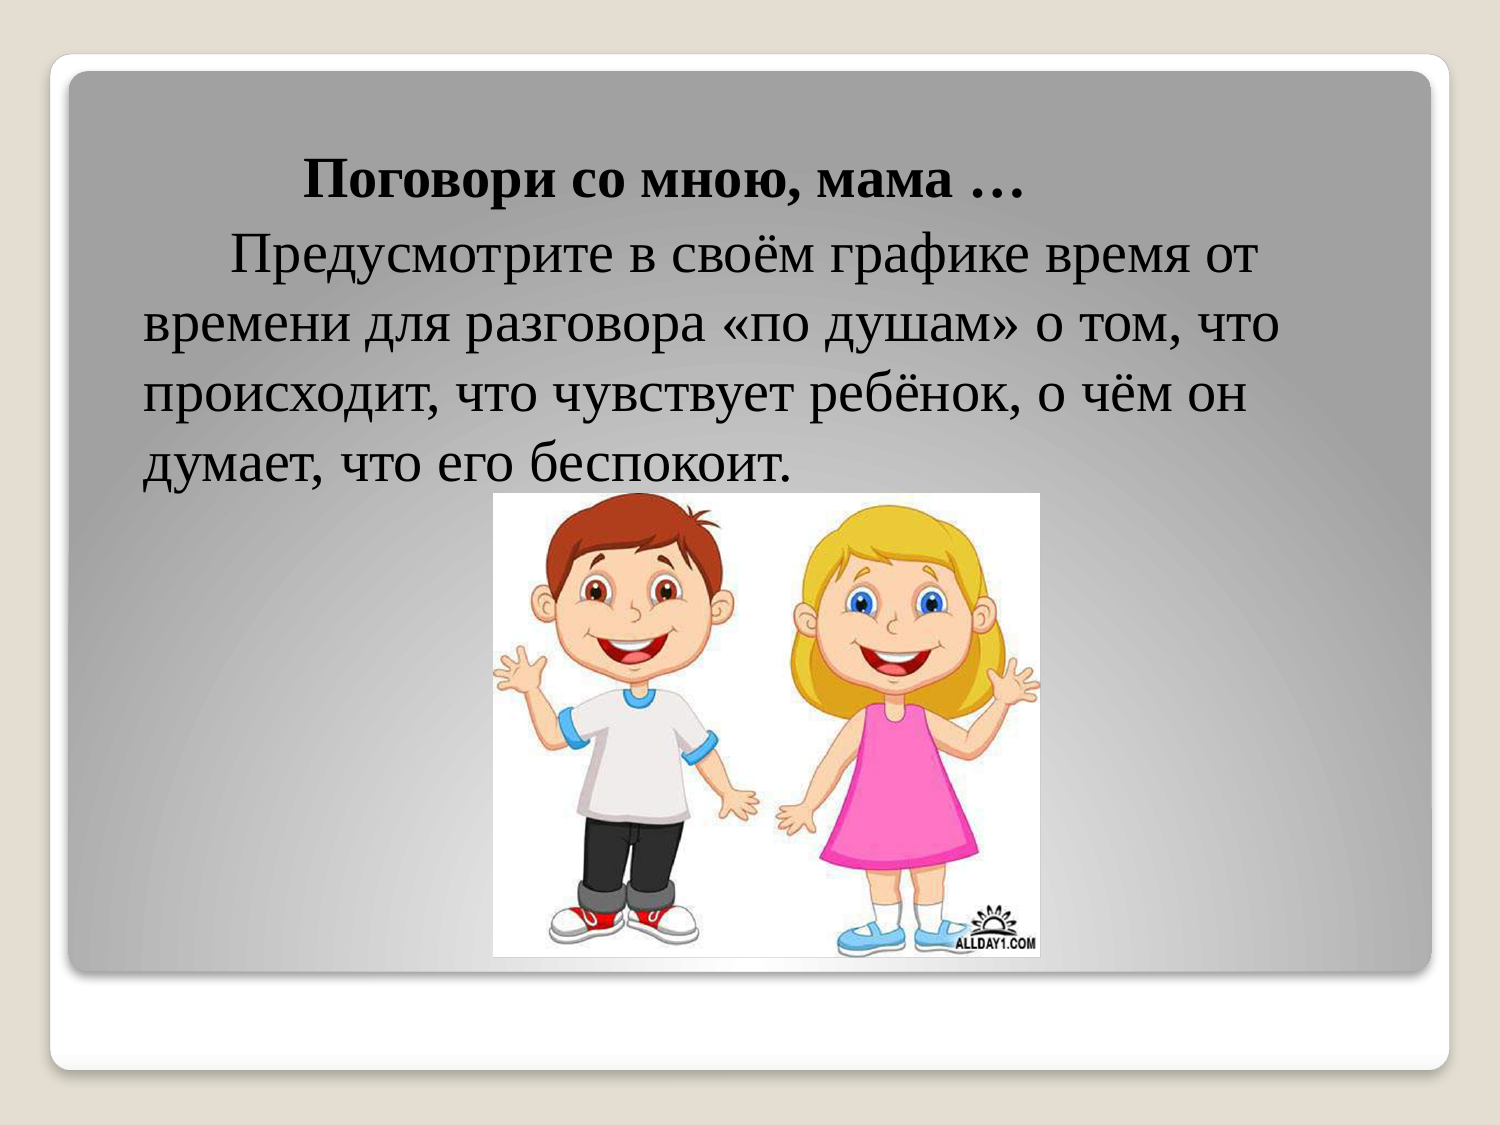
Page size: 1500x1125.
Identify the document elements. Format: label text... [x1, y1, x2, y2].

picture [491, 491, 1041, 958]
list Поговори со мною, мама … Предусмотрите в своём графике время от времени для разговора «по душам» о том, что происходит, что чувствует ребёнок, о чём он думает, что его беспокоит. [70, 58, 1425, 1067]
